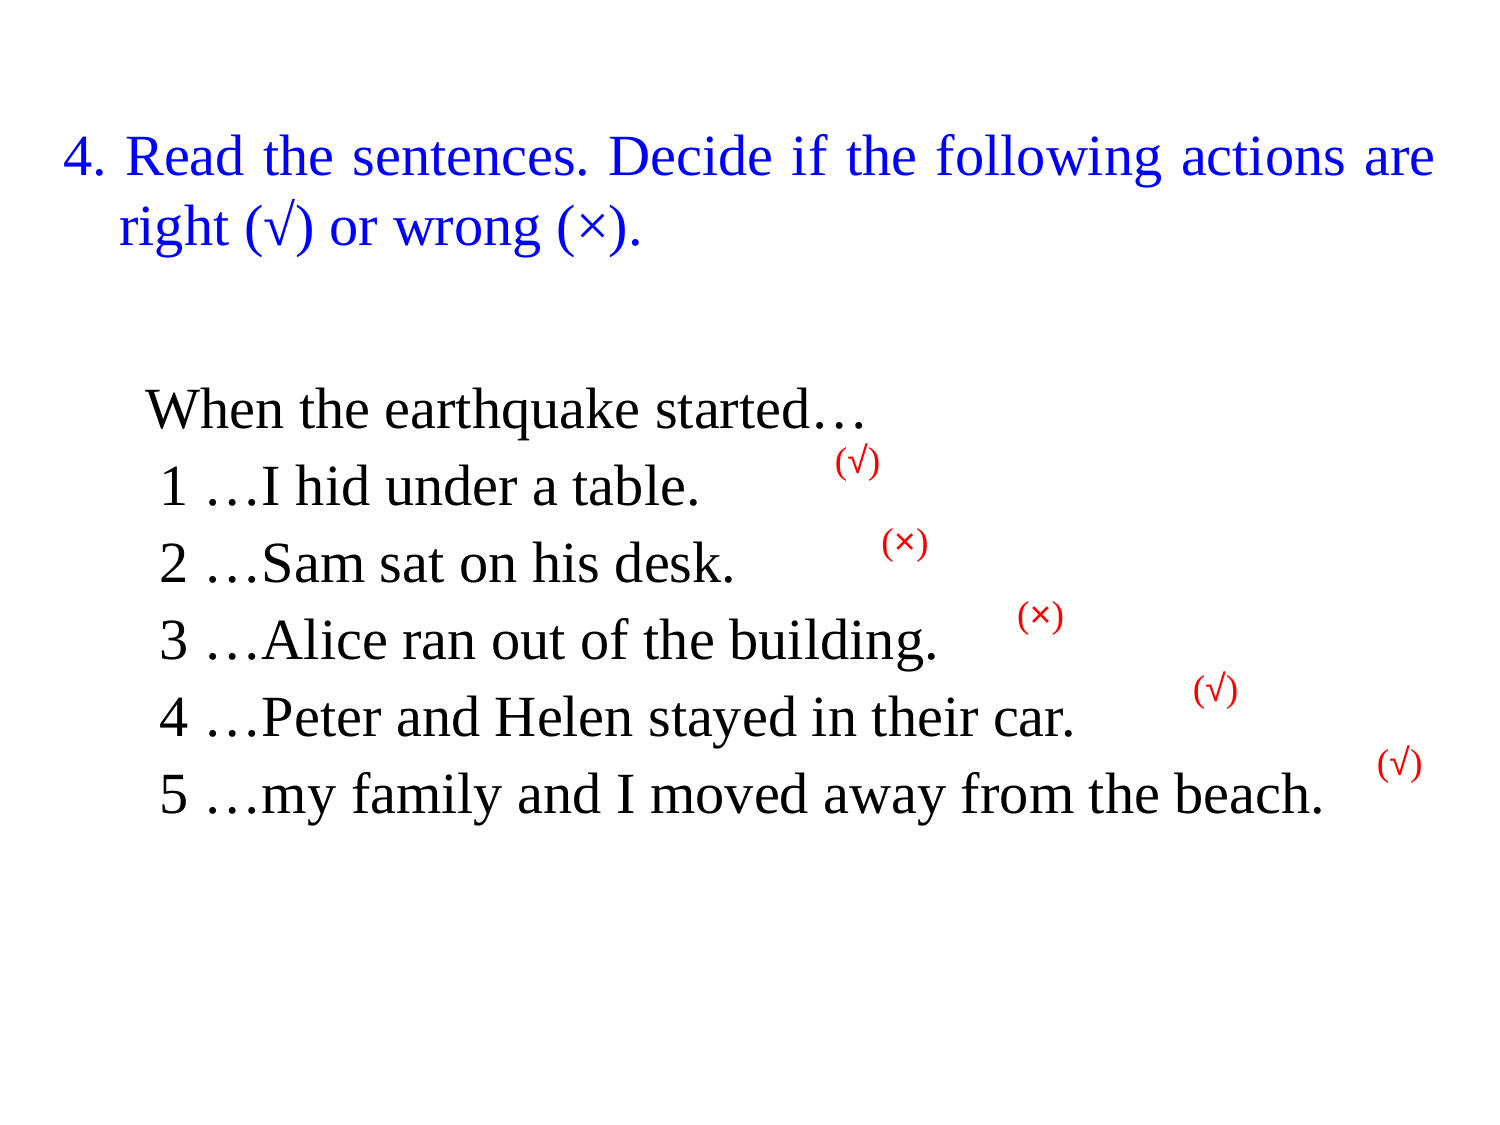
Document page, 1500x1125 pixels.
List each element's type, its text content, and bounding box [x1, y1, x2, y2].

text_box (√) [1178, 656, 1390, 717]
text_box When the earthquake started… 1 …I hid under a table. 2 …Sam sat on his desk. 3 …Alice ran out of the building. 4 …Peter and Helen stayed in their car. 5 …my family and I moved away from the beach. [101, 355, 1429, 910]
text_box (√) [820, 428, 1003, 489]
text_box (×) [866, 509, 1083, 570]
text_box (√) [1362, 730, 1500, 791]
text_box 4. Read the sentences. Decide if the following actions are right (√) or wrong (×). [48, 109, 1452, 265]
text_box (×) [1002, 582, 1223, 643]
